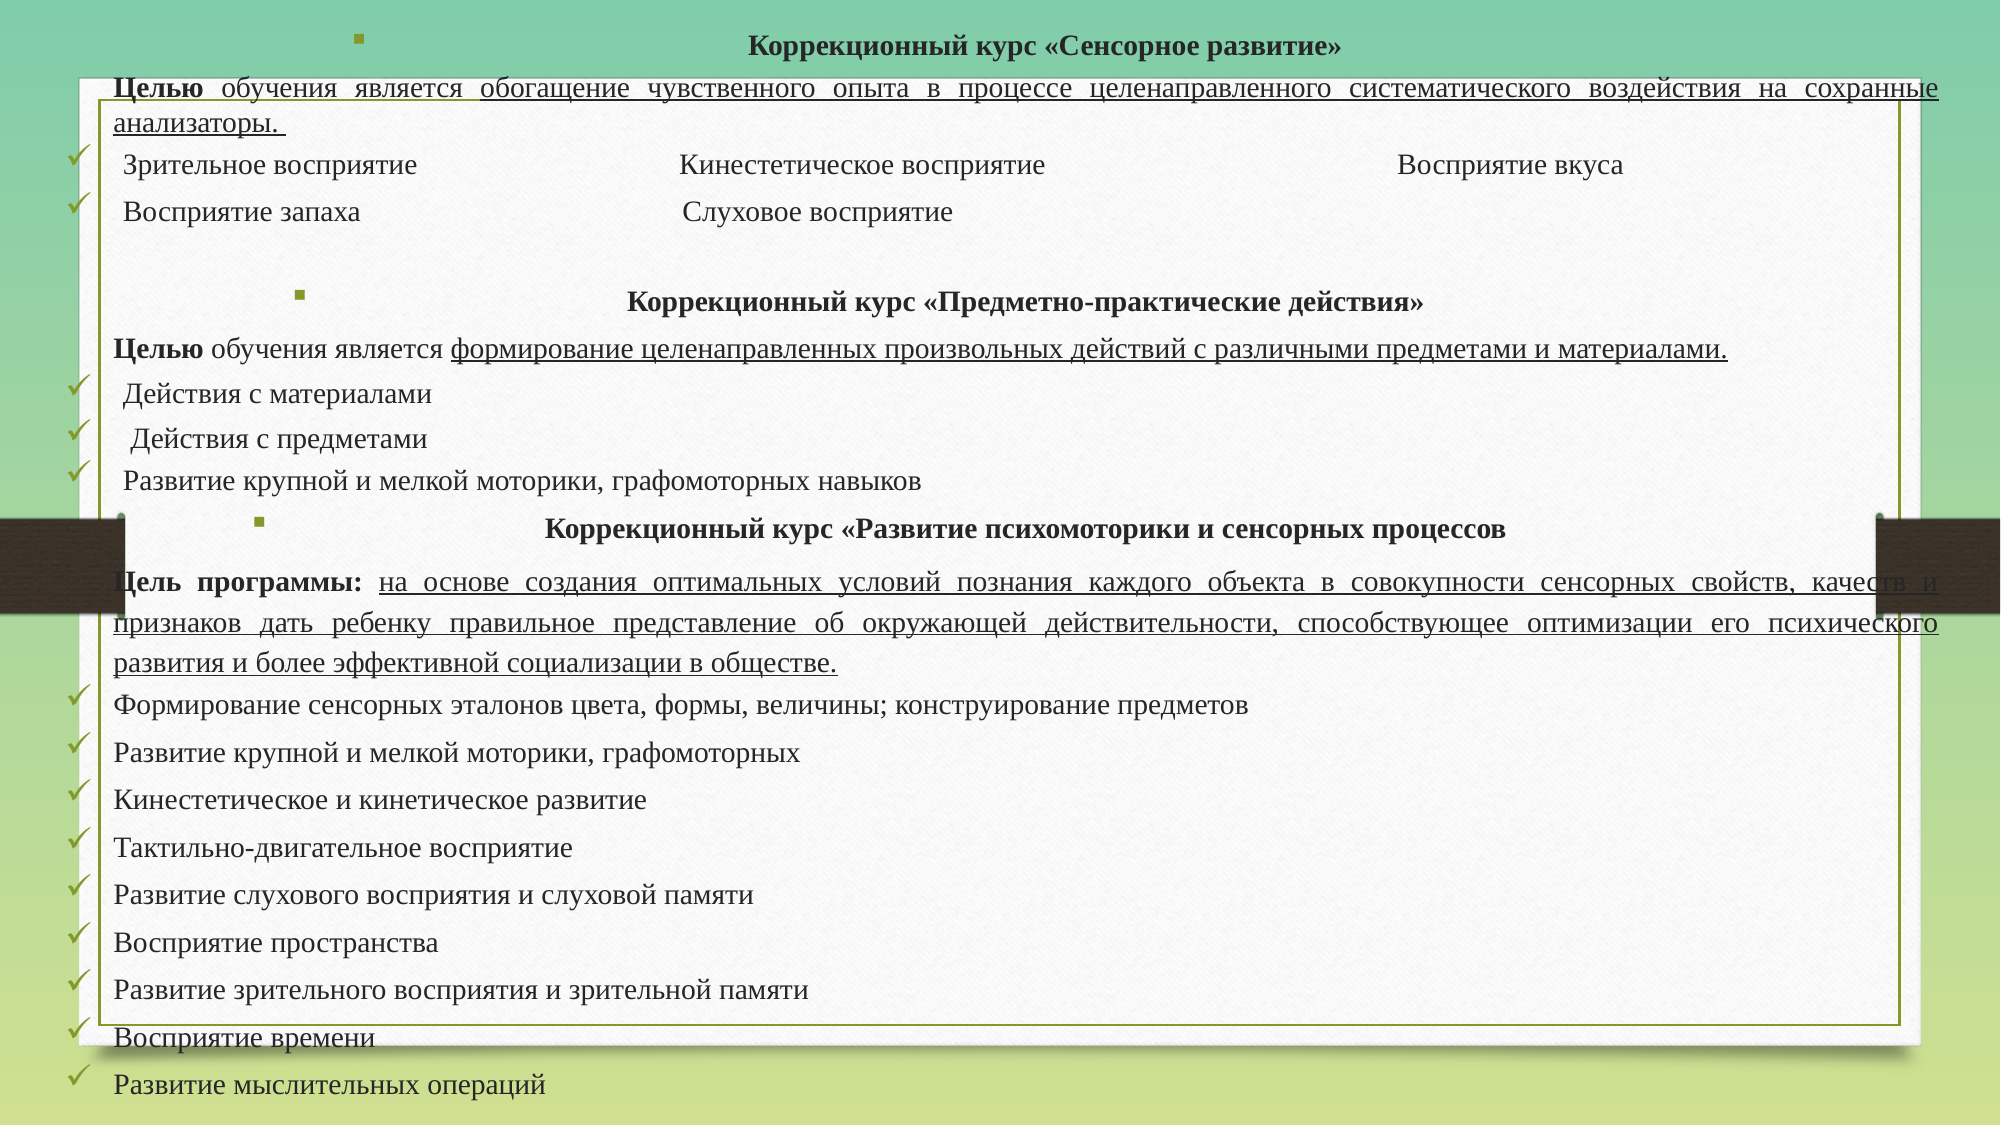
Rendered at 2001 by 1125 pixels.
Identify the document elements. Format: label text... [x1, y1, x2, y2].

picture [0, 0, 2001, 1125]
list Коррекционный курс «Сенсорное развитие» Целью обучения является обогащение чувственного опыта в процессе целенаправленного систематического воздействия на сохранные анализаторы. Зрительное восприятие Кинестетическое восприятие Восприятие вкуса Восприятие запаха Слуховое восприятие Коррекционный курс «Предметно-практические действия» Целью обучения является формирование целенаправленных произвольных действий с различными предметами и материалами. Действия с материалами Действия с предметами Развитие крупной и мелкой моторики, графомоторных навыков Коррекционный курс «Развитие психомоторики и сенсорных процессов Цель программы: на основе создания оптимальных условий познания каждого объекта в совокупности сенсорных свойств, качеств и признаков дать ребенку правильное представление об окружающей действительности, способствующее оптимизации его психического развития и более эффективной социализации в обществе. Формирование сенсорных эталонов цвета, формы, величины; конструирование предметов Развитие крупной и мелкой моторики, графомоторных Кинестетическое и кинетическое развитие Тактильно-двигательное восприятие Развитие слухового восприятия и слуховой памяти Восприятие пространства Развитие зрительного восприятия и зрительной памяти Восприятие времени Развитие мыслительных операций [50, 18, 1954, 1125]
